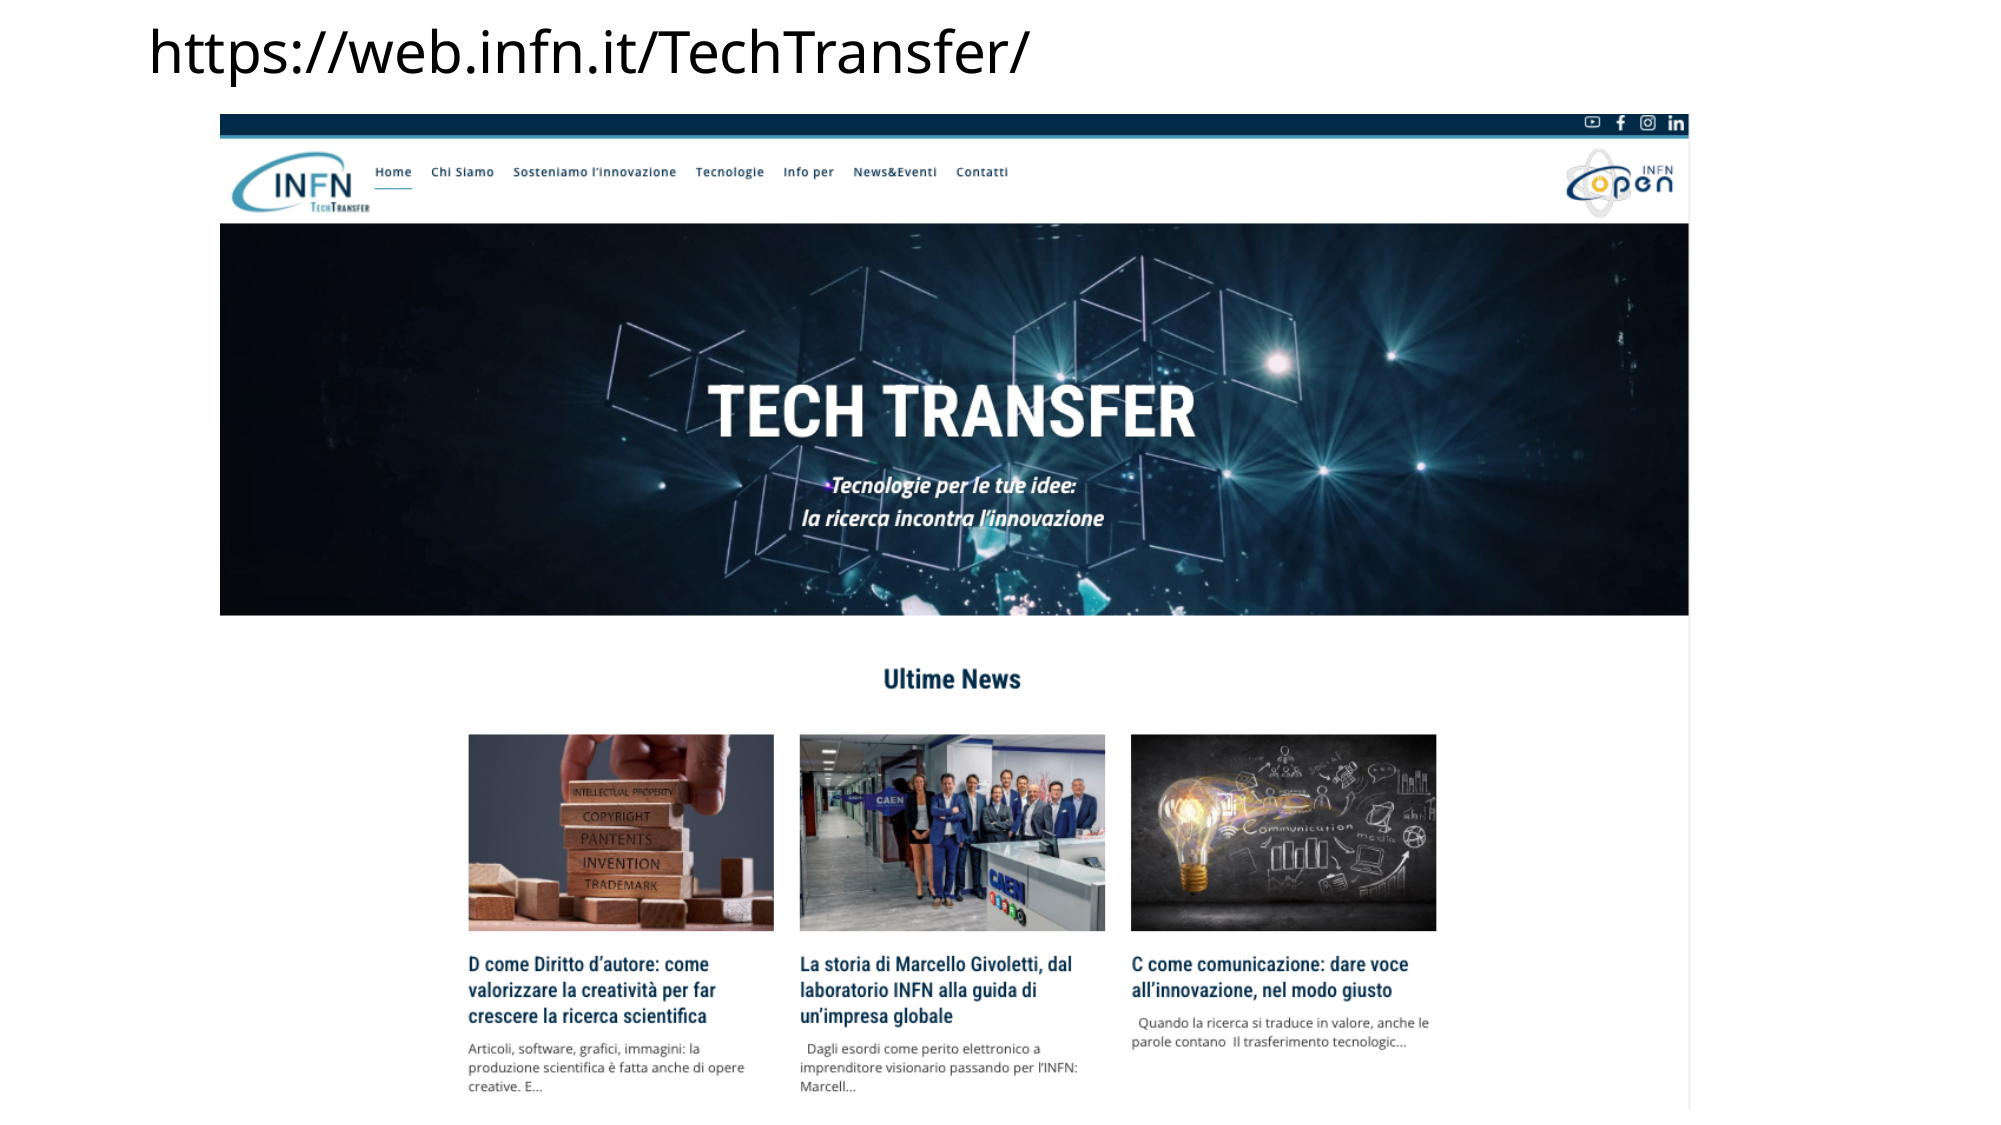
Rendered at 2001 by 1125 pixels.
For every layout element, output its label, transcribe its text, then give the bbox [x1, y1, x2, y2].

title https://web.infn.it/TechTransfer/ [133, 0, 1858, 164]
picture [220, 114, 1691, 1109]
